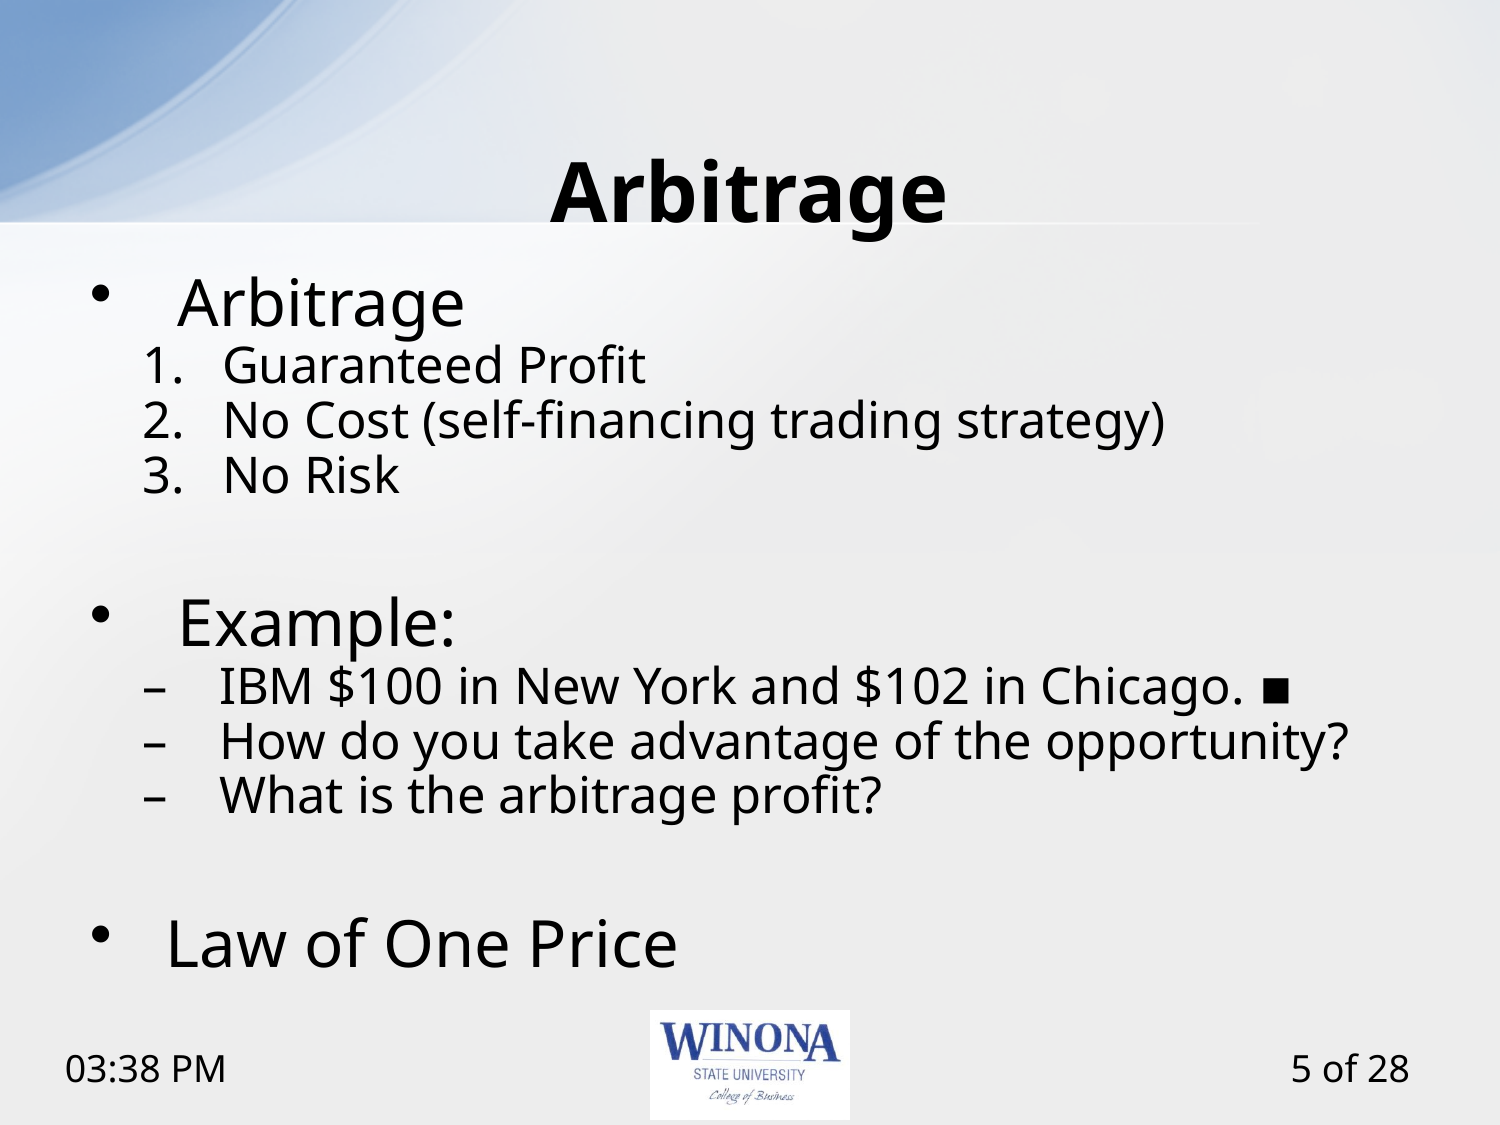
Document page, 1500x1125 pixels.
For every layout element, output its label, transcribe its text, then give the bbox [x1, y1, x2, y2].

picture [0, 0, 1500, 1125]
list Arbitrage Guaranteed Profit No Cost (self-financing trading strategy) No Risk Example: IBM $100 in New York and $102 in Chicago. ▪ How do you take advantage of the opportunity? What is the arbitrage profit? Law of One Price [75, 262, 1425, 1005]
title Arbitrage [75, 58, 1425, 247]
